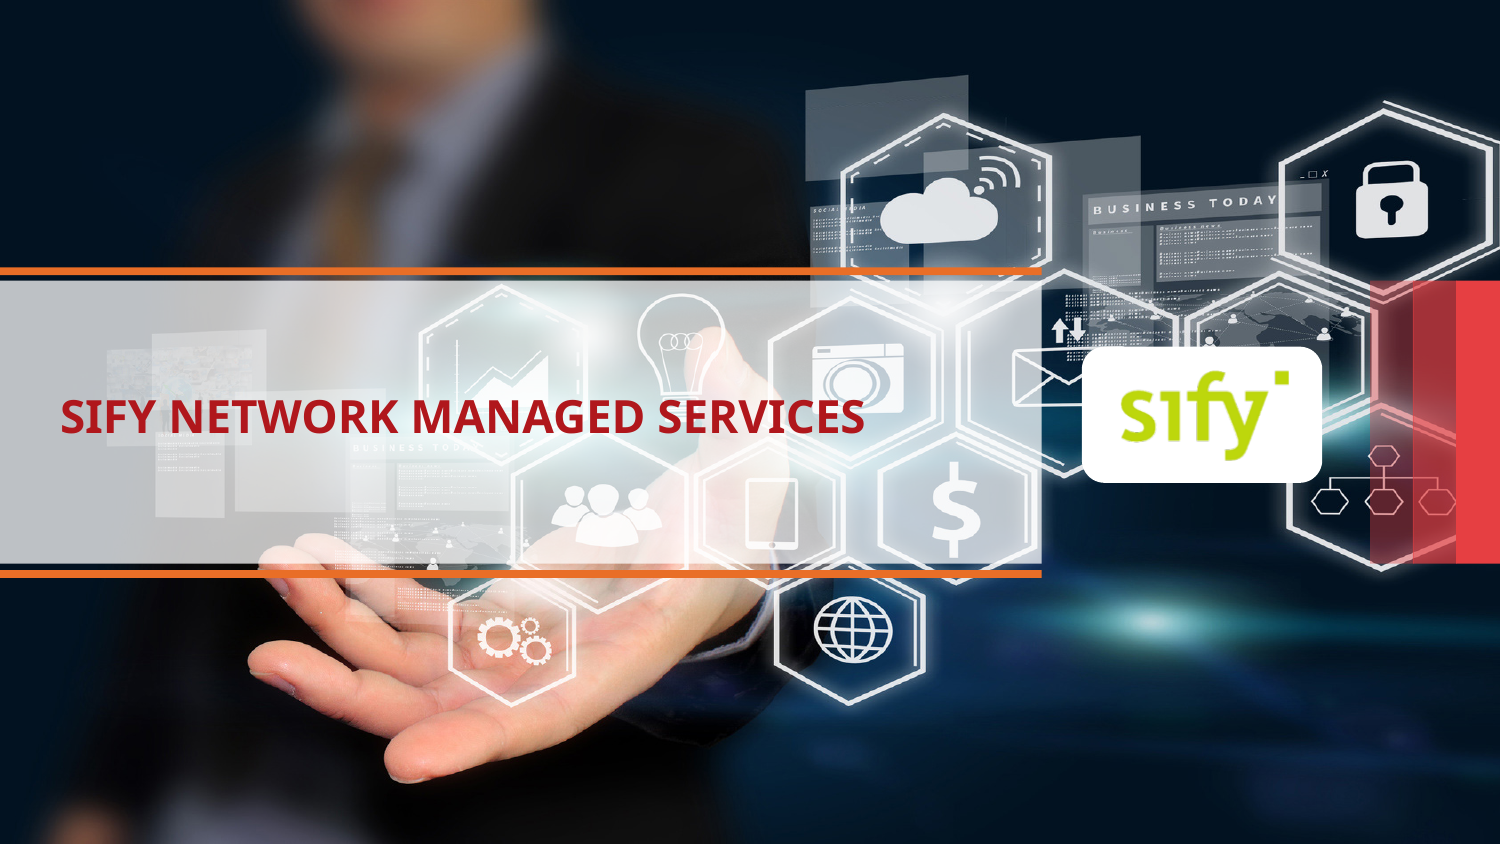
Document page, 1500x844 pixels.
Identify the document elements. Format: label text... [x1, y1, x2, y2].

picture [1042, 401, 1081, 409]
picture [0, 0, 1500, 844]
list SIFY NETWORK MANAGED SERVICES [60, 379, 955, 466]
picture [1103, 359, 1301, 472]
